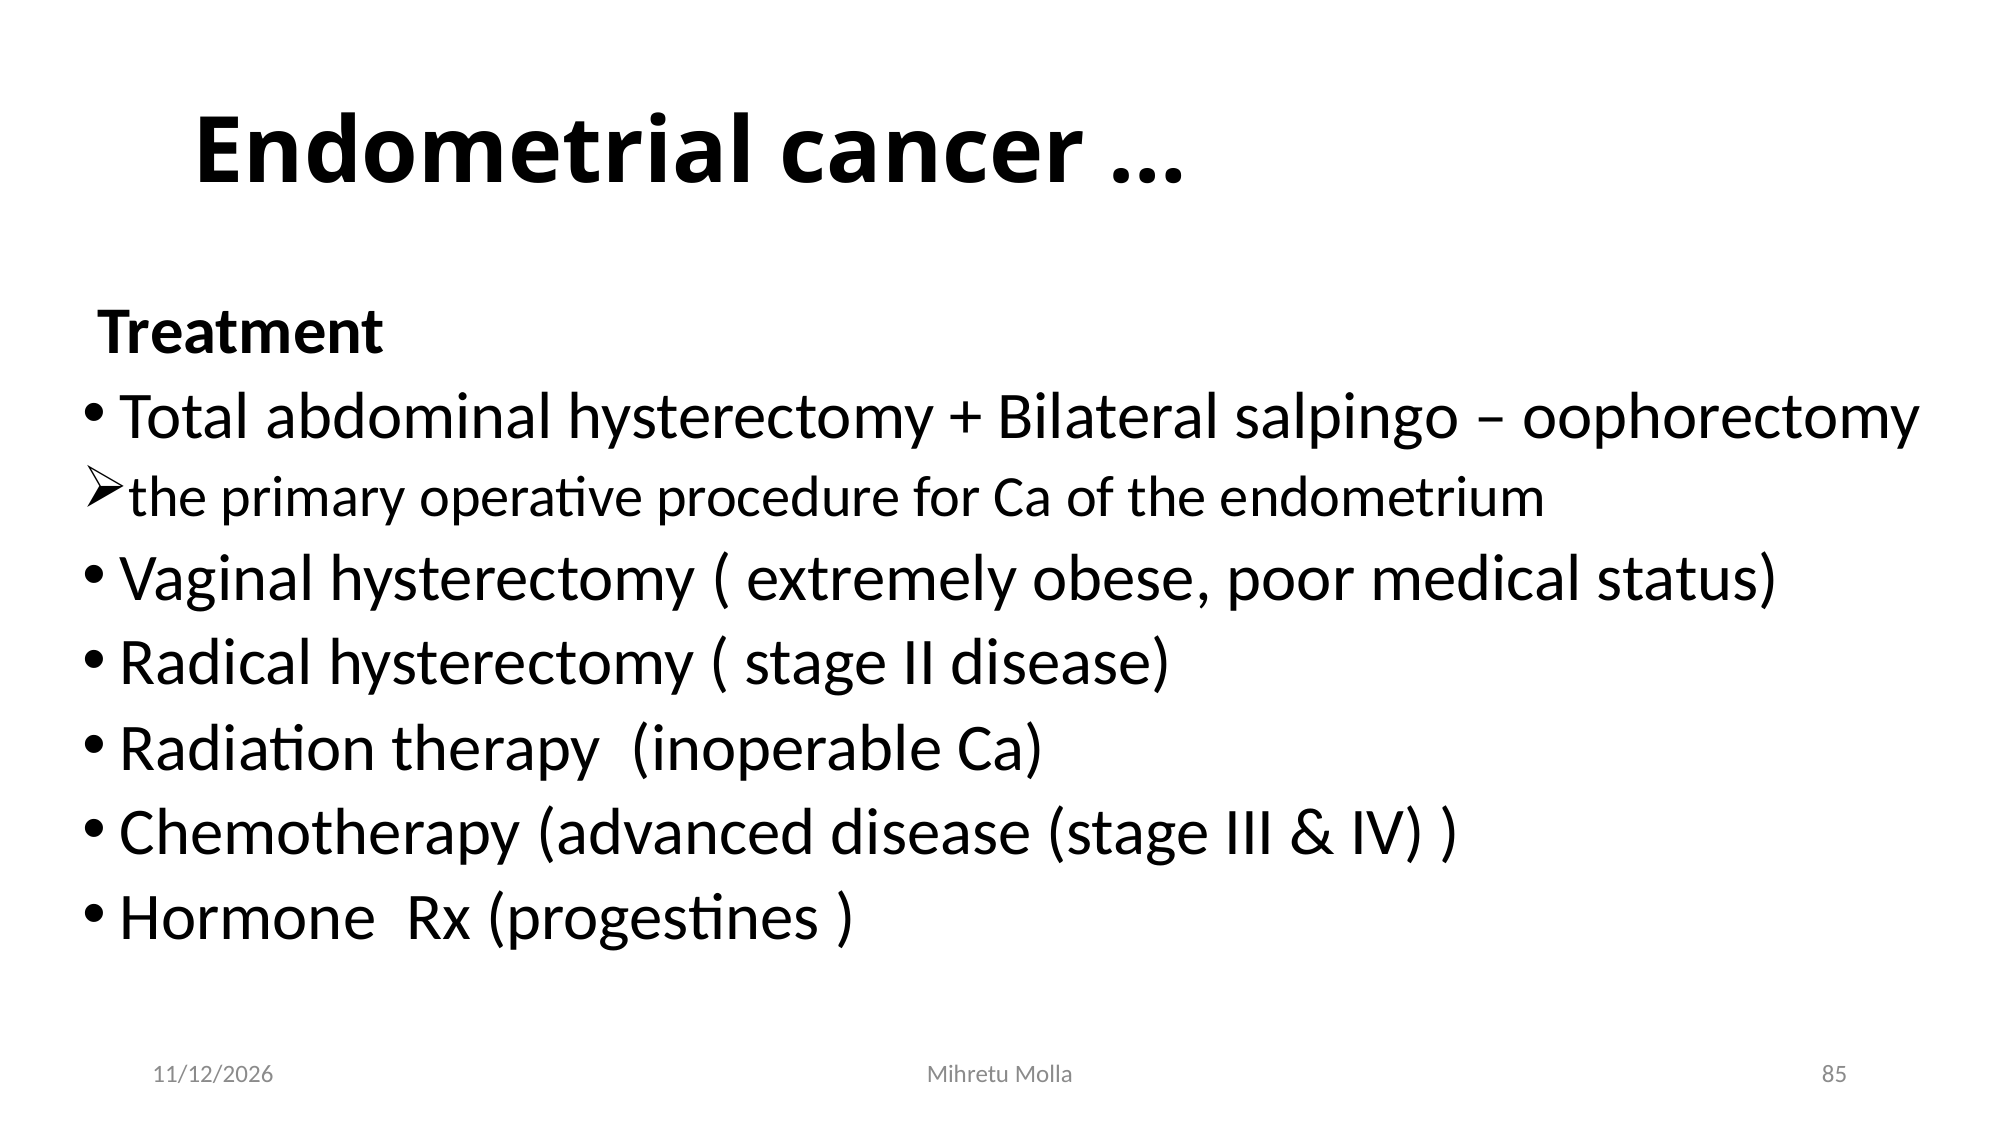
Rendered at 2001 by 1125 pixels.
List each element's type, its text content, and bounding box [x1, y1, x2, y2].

slide_number 85 [1412, 1042, 1863, 1103]
title Endometrial cancer … [177, 40, 1528, 266]
footer Mihretu Molla [662, 1042, 1338, 1103]
list Treatment Total abdominal hysterectomy + Bilateral salpingo – oophorectomy the primary operative procedure for Ca of the endometrium Vaginal hysterectomy ( extremely obese, poor medical status) Radical hysterectomy ( stage II disease) Radiation therapy (inoperable Ca) Chemotherapy (advanced disease (stage III & IV) ) Hormone Rx (progestines ) [67, 295, 1963, 1092]
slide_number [137, 1042, 588, 1103]
